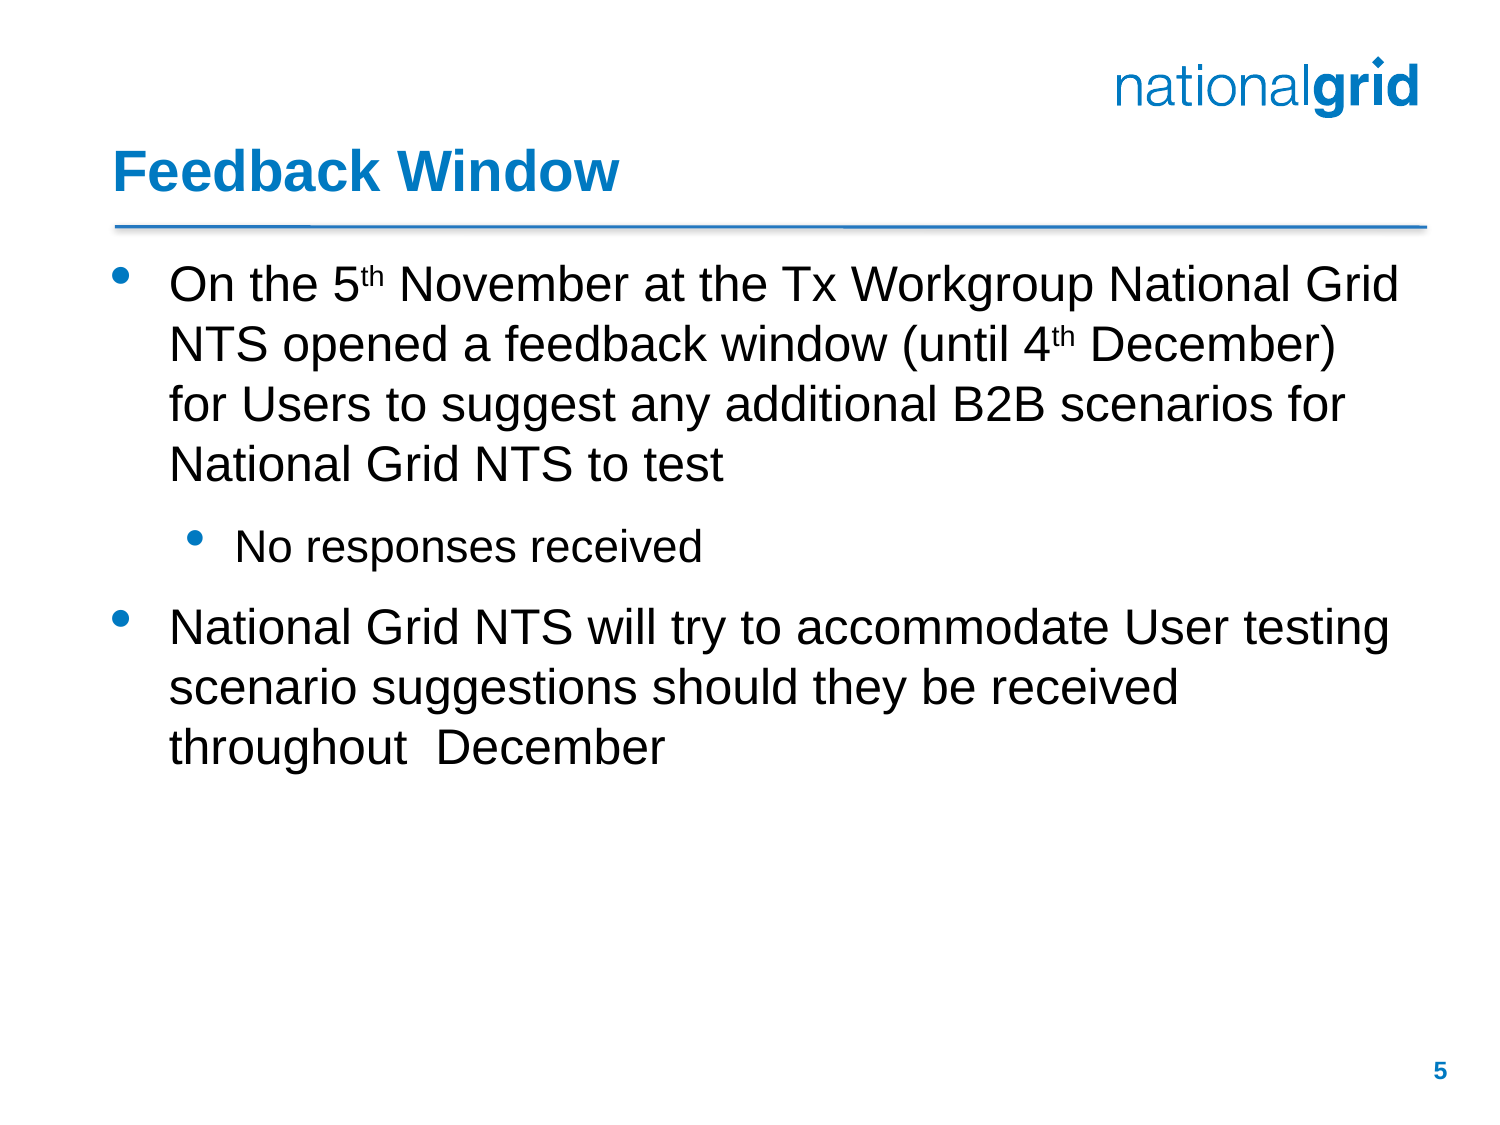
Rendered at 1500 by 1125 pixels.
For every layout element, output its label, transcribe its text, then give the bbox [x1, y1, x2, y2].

title Feedback Window [97, 124, 1426, 211]
list On the 5th November at the Tx Workgroup National Grid NTS opened a feedback window (until 4th December) for Users to suggest any additional B2B scenarios for National Grid NTS to test No responses received National Grid NTS will try to accommodate User testing scenario suggestions should they be received throughout December [97, 243, 1425, 1007]
slide_number 5 [1112, 1046, 1463, 1107]
